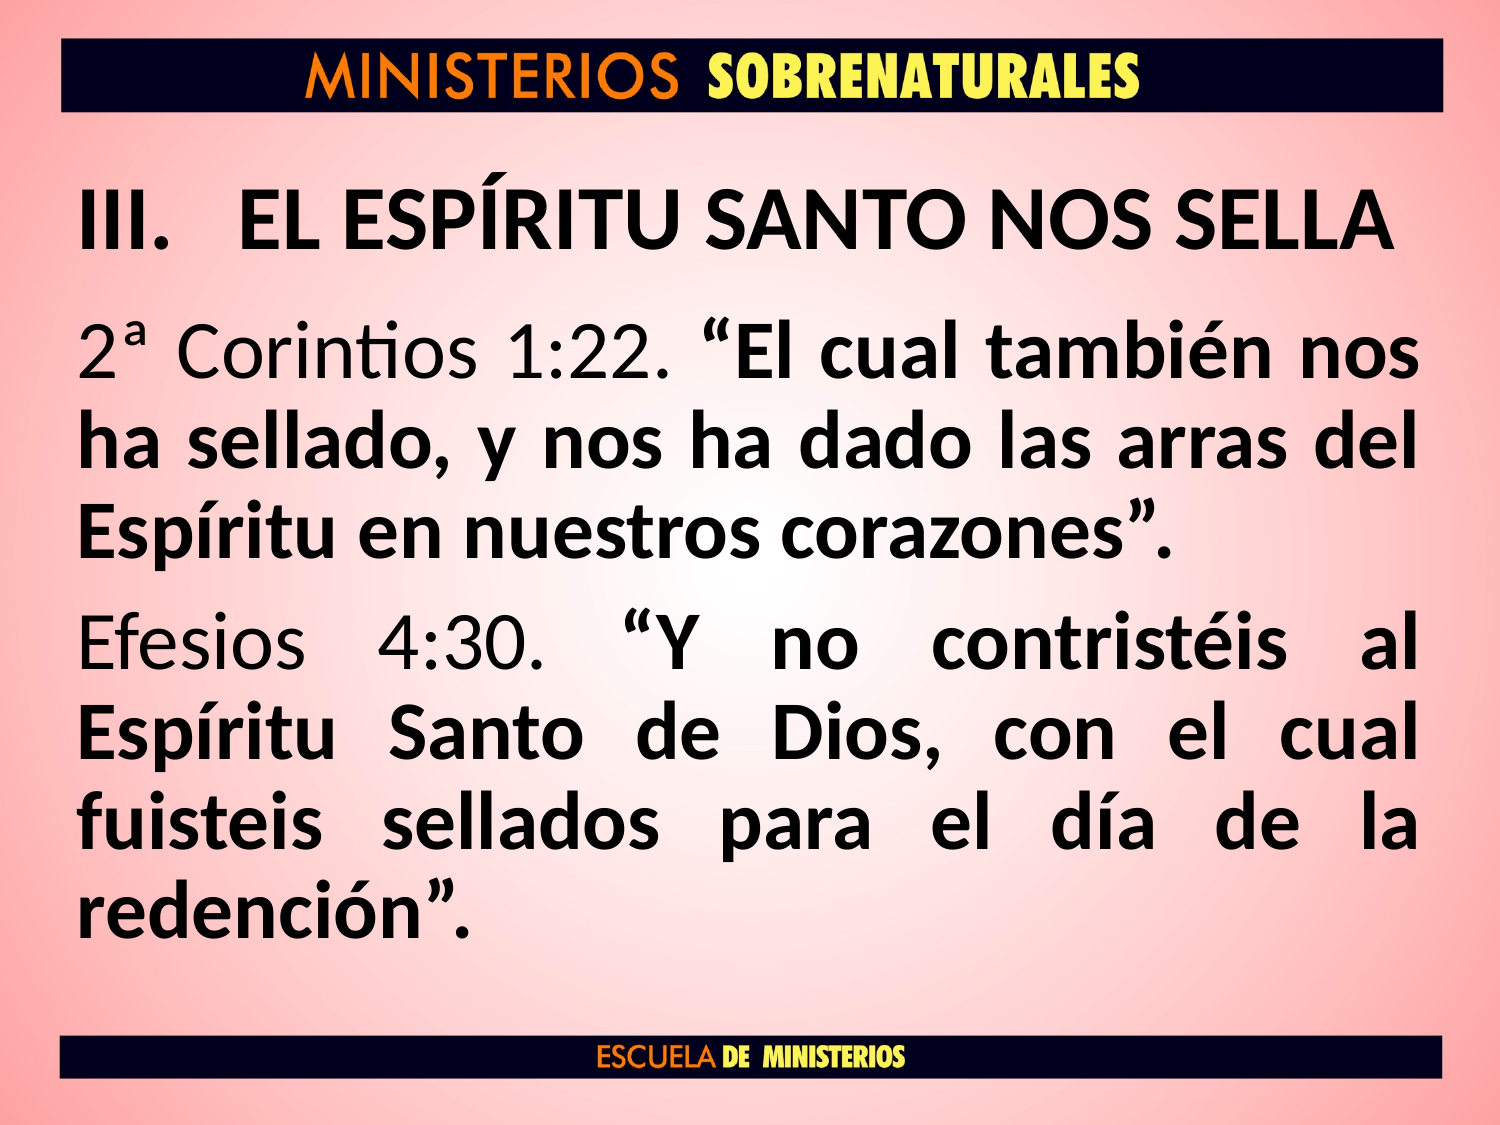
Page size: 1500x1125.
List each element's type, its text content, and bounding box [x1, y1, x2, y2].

picture [0, 0, 1500, 1125]
title EL ESPÍRITU SANTO NOS SELLA [61, 161, 1437, 278]
list 2ª Corintios 1:22. “El cual también nos ha sellado, y nos ha dado las arras del Espíritu en nuestros corazones”. Efesios 4:30. “Y no contristéis al Espíritu Santo de Dios, con el cual fuisteis sellados para el día de la redención”. [61, 299, 1437, 1014]
